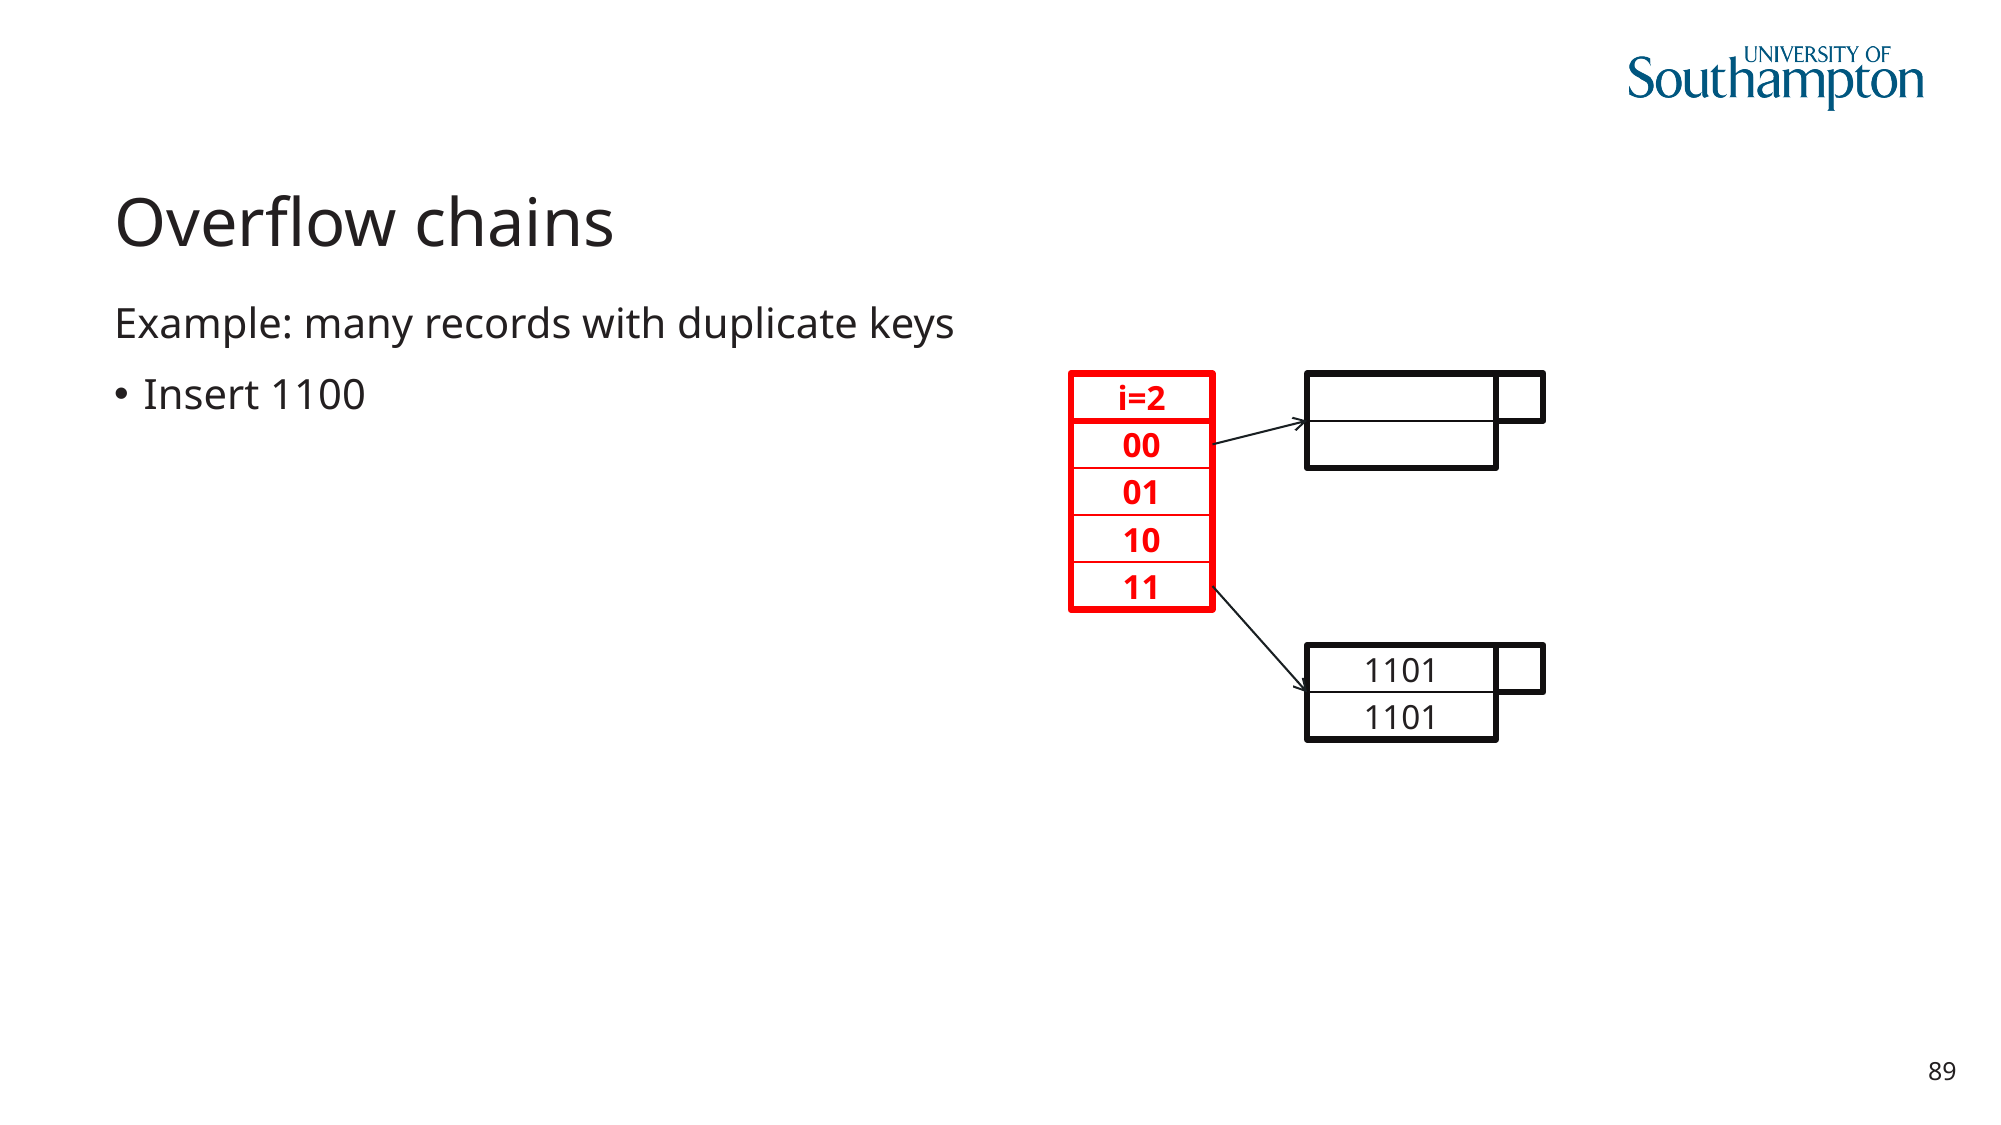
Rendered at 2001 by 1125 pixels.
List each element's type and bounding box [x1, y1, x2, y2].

picture [1629, 71, 1648, 95]
title [102, 113, 1898, 268]
text_box [1070, 373, 1544, 740]
picture [1629, 46, 1924, 111]
picture [1869, 48, 1877, 60]
list [102, 290, 989, 1024]
